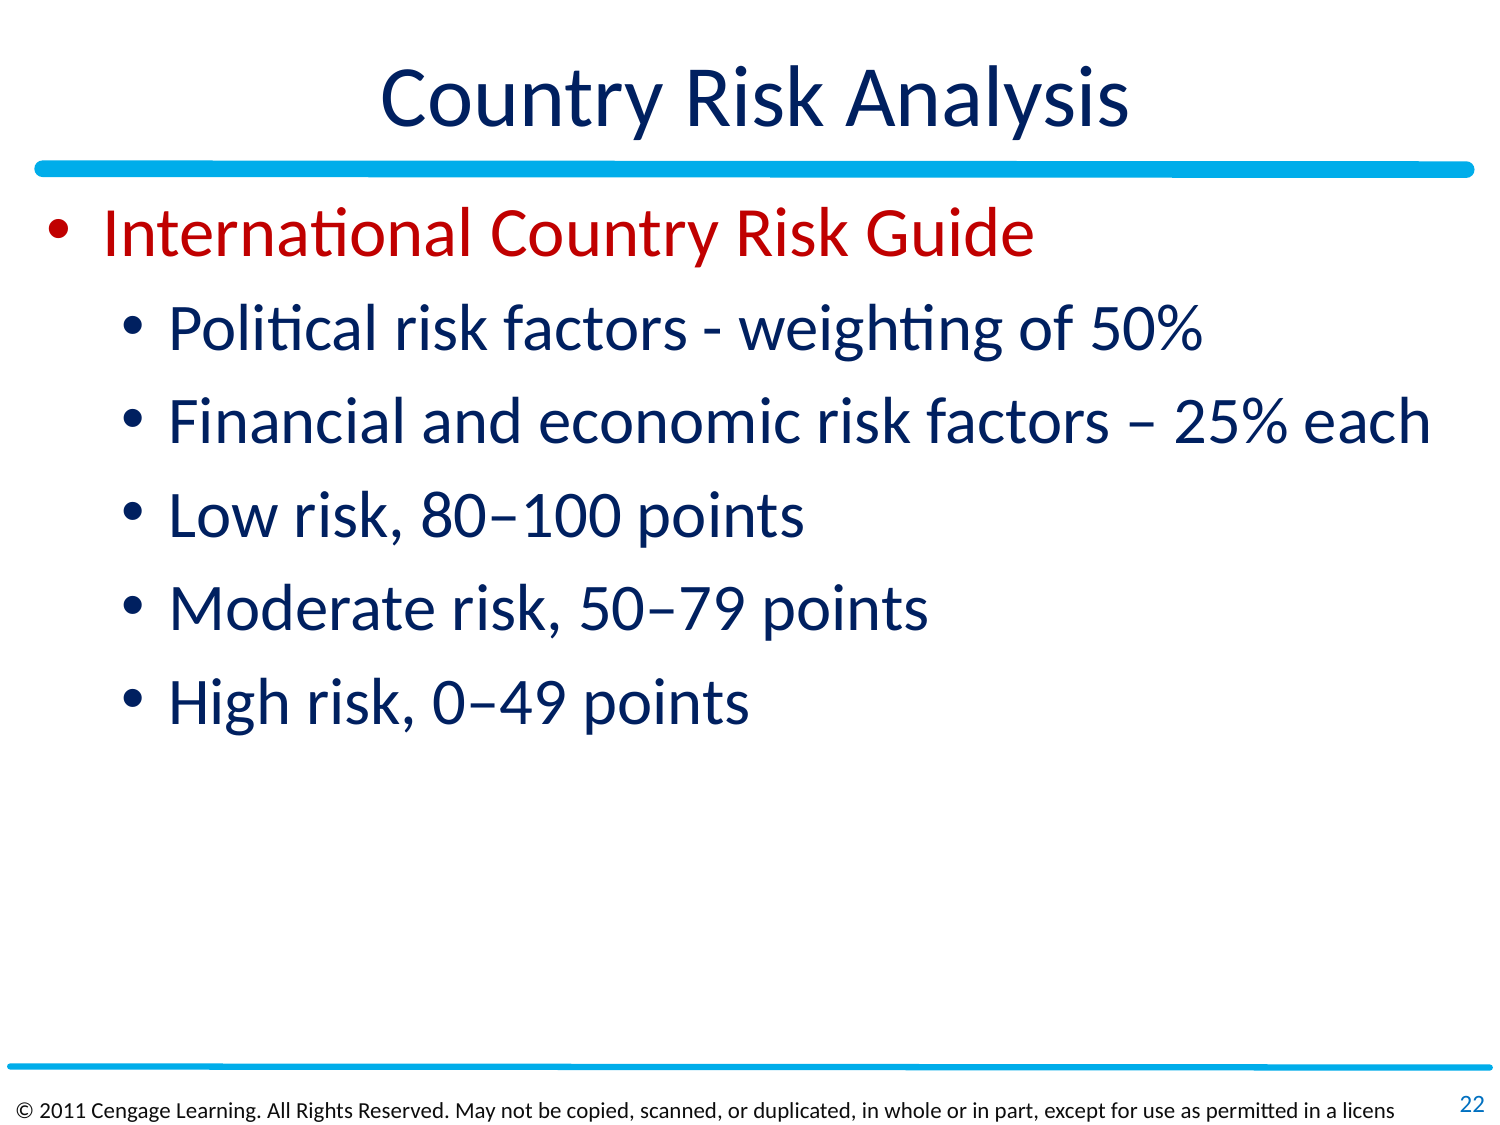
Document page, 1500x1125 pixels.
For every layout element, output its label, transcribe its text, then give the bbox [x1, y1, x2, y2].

footer © 2011 Cengage Learning. All Rights Reserved. May not be copied, scanned, or duplicated, in whole or in part, except for use as permitted in a license distributed with a certain product or service or otherwise on a password‐protected website for classroom use [0, 1070, 1424, 1125]
list International Country Risk Guide Political risk factors - weighting of 50% Financial and economic risk factors – 25% each Low risk, 80–100 points Moderate risk, 50–79 points High risk, 0–49 points [31, 178, 1475, 1079]
title Country Risk Analysis [37, 13, 1475, 169]
slide_number 22 [1425, 1065, 1500, 1125]
